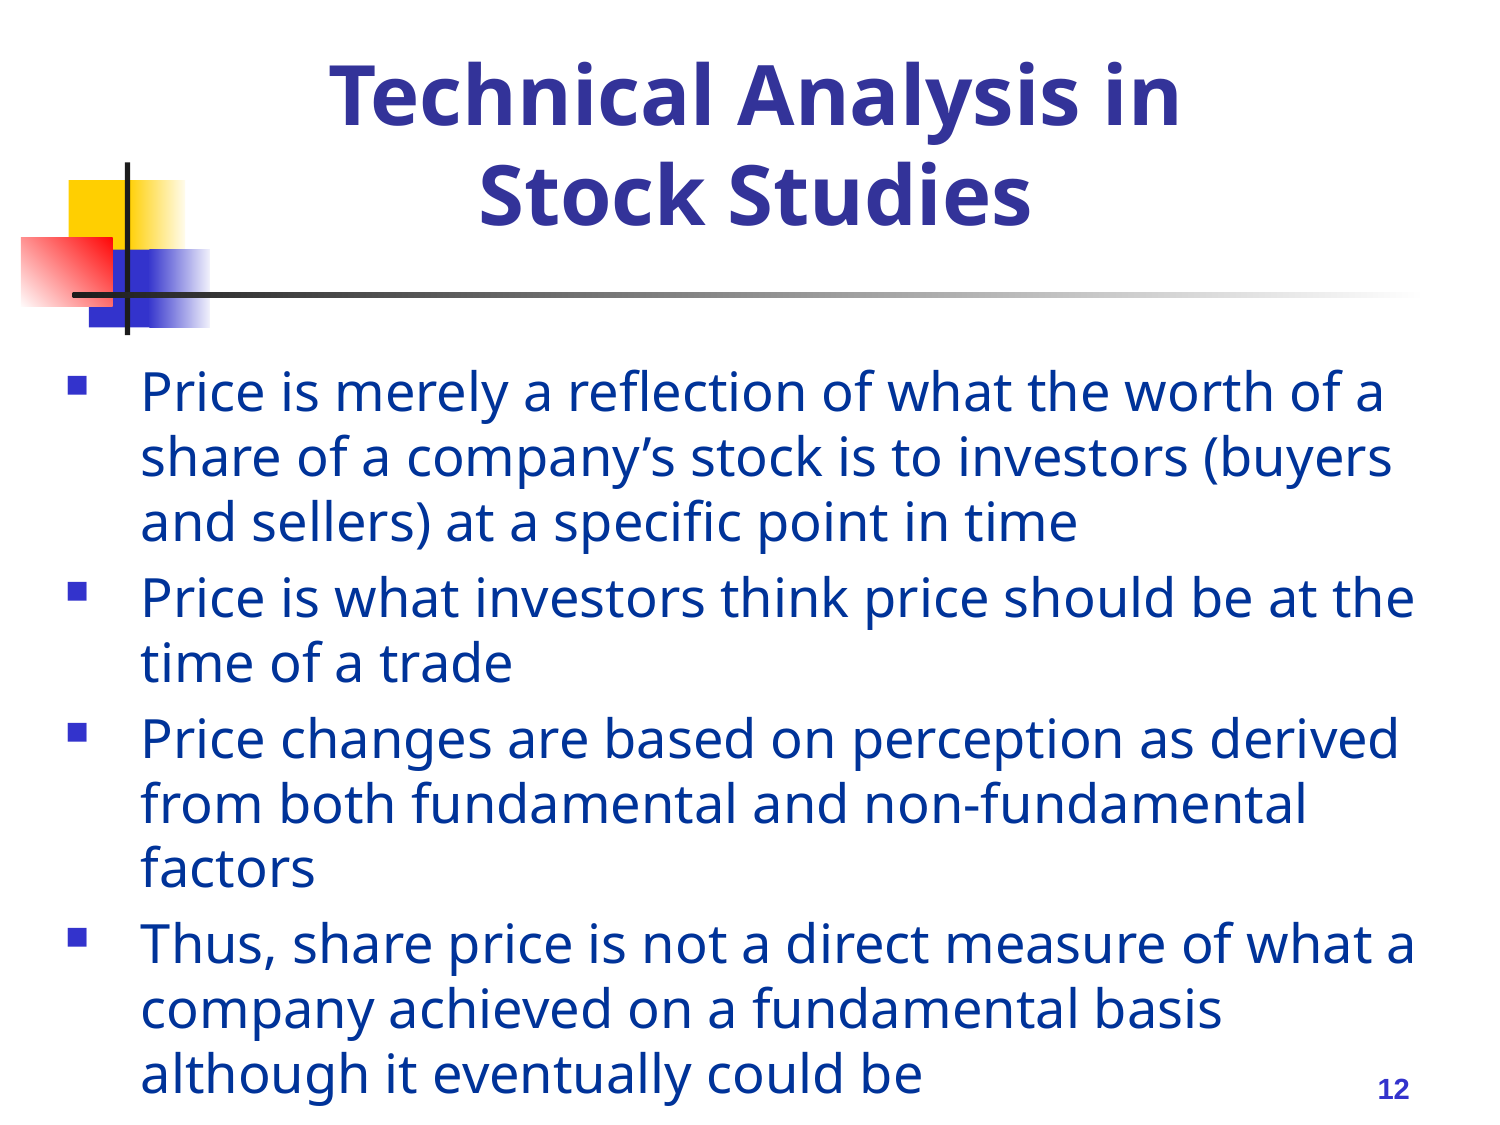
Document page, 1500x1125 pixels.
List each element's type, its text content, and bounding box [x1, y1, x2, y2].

slide_number 12 [1112, 1063, 1425, 1113]
title Technical Analysis in Stock Studies [212, 37, 1300, 250]
list Price is merely a reflection of what the worth of a share of a company’s stock is to investors (buyers and sellers) at a specific point in time Price is what investors think price should be at the time of a trade Price changes are based on perception as derived from both fundamental and non-fundamental factors Thus, share price is not a direct measure of what a company achieved on a fundamental basis although it eventually could be [50, 350, 1475, 1063]
